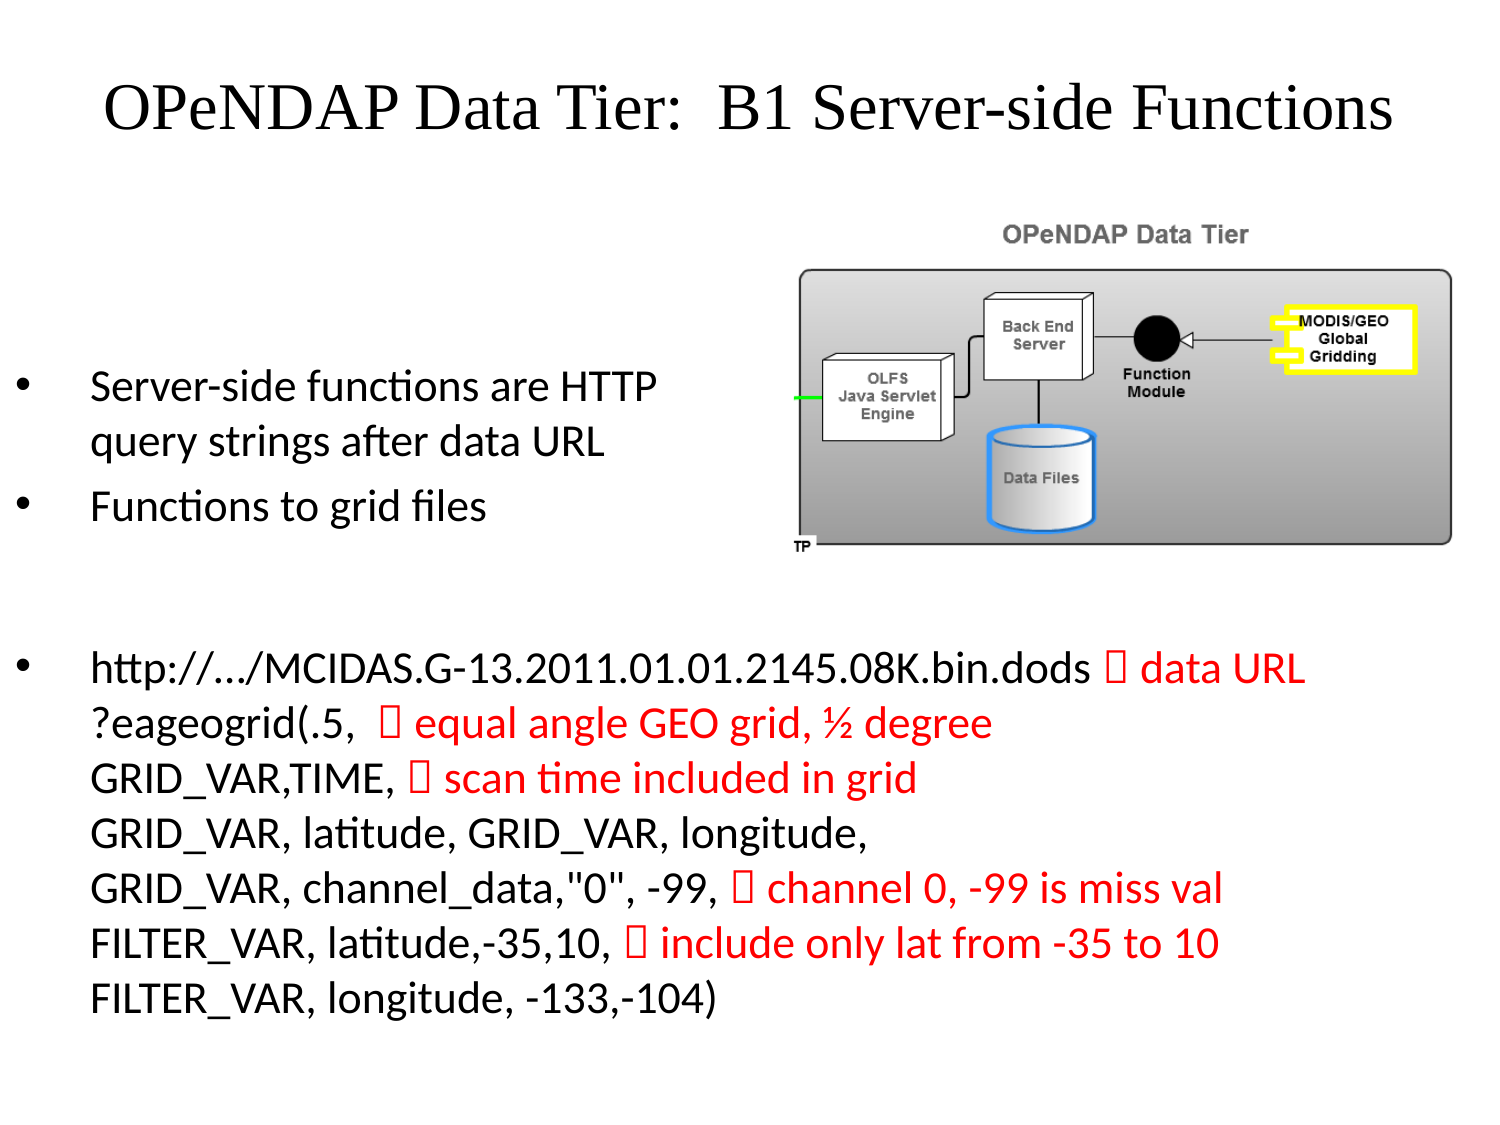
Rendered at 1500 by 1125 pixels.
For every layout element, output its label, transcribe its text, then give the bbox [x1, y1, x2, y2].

picture [793, 176, 1482, 554]
text_box Server-side functions are HTTP query strings after data URL Functions to grid files [0, 284, 755, 613]
title OPeNDAP Data Tier: B1 Server-side Functions [75, 45, 1425, 161]
text_box http://…/MCIDAS.G-13.2011.01.01.2145.08K.bin.dods  data URL ?eageogrid(.5,  equal angle GEO grid, ½ degree GRID_VAR,TIME,  scan time included in grid GRID_VAR, latitude, GRID_VAR, longitude, GRID_VAR, channel_data,"0", -99,  channel 0, -99 is miss val FILTER_VAR, latitude,-35,10,  include only lat from -35 to 10 FILTER_VAR, longitude, -133,-104) [0, 629, 1500, 1057]
